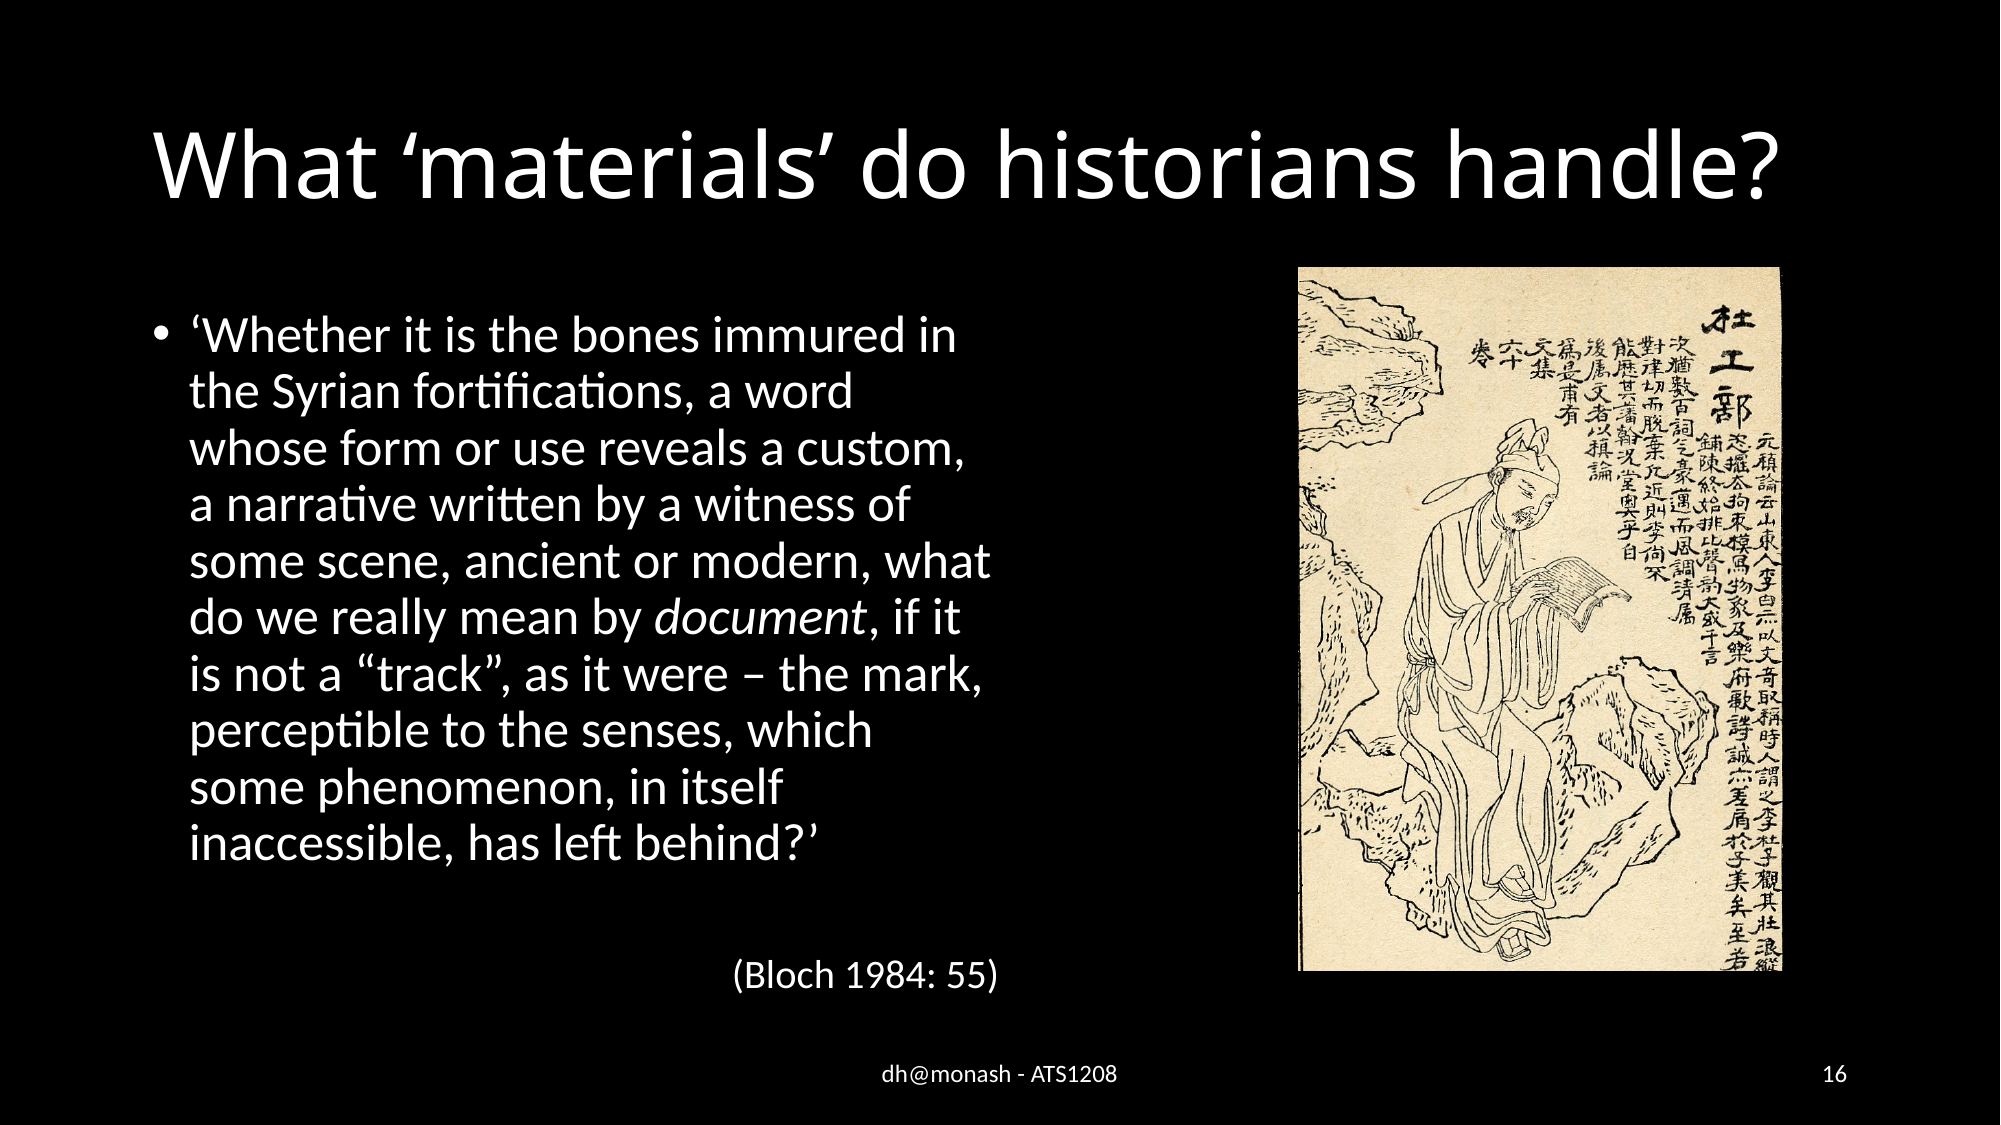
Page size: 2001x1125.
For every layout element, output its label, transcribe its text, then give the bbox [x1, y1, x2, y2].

picture [1298, 267, 1783, 971]
list ‘Whether it is the bones immured in the Syrian fortifications, a word whose form or use reveals a custom, a narrative written by a witness of some scene, ancient or modern, what do we really mean by document, if it is not a “track”, as it were – the mark, perceptible to the senses, which some phenomenon, in itself inaccessible, has left behind?’ (Bloch 1984: 55) [137, 299, 1015, 1007]
slide_number 16 [1412, 1042, 1863, 1103]
title What ‘materials’ do historians handle? [137, 59, 1863, 278]
footer dh@monash - ATS1208 [662, 1042, 1338, 1103]
